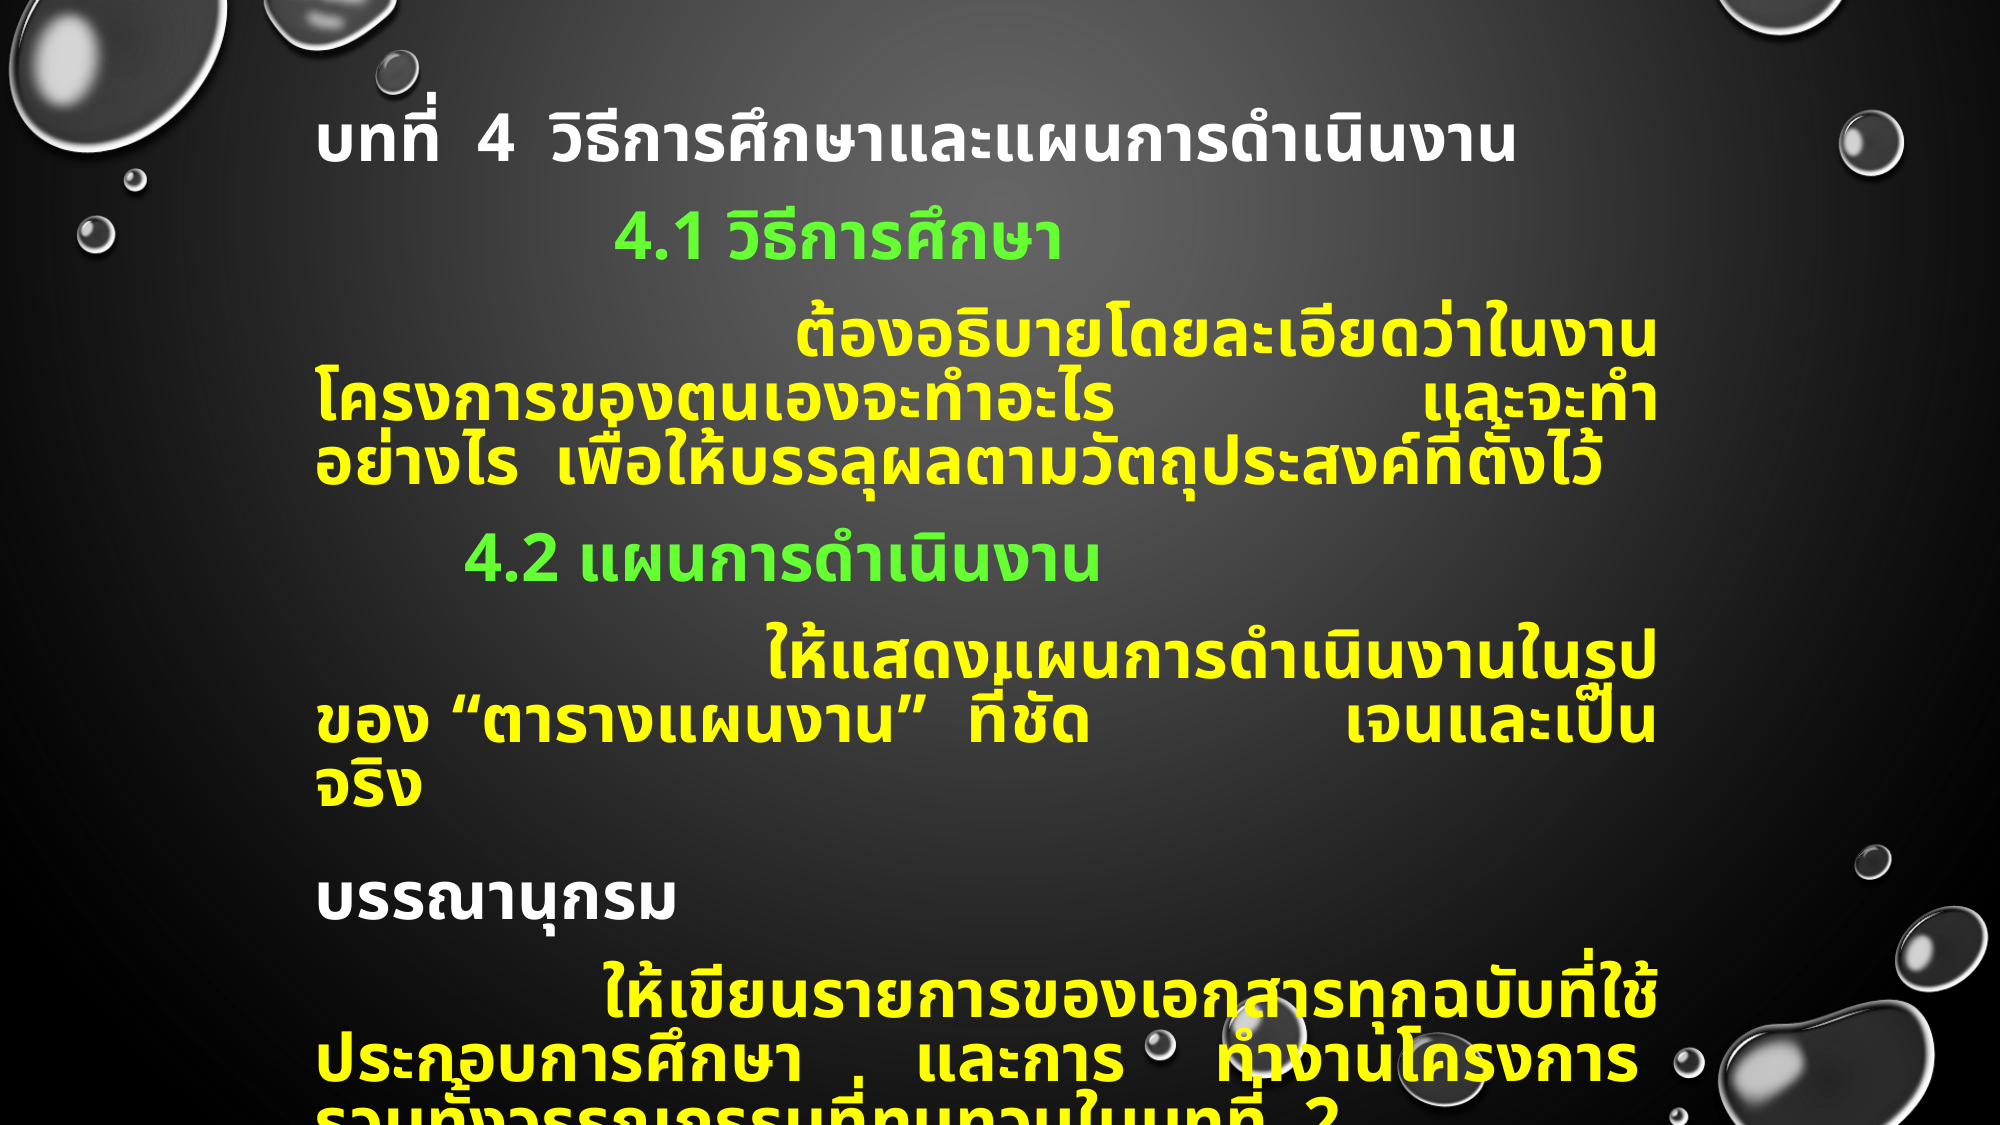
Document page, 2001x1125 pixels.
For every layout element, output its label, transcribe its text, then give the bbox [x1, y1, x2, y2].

picture [0, 0, 2000, 1125]
text_box [324, 74, 1675, 87]
text_box บทที่ 4 วิธีการศึกษาและแผนการดำเนินงาน 4.1 วิธีการศึกษา ต้องอธิบายโดยละเอียดว่าในงานโครงการของตนเองจะทำอะไร และจะทำอย่างไร เพื่อให้บรรลุผลตามวัตถุประสงค์ที่ตั้งไว้ 4.2 แผนการดำเนินงาน ให้แสดงแผนการดำเนินงานในรูปของ “ตารางแผนงาน” ที่ชัด เจนและเป็นจริง บรรณานุกรม ให้เขียนรายการของเอกสารทุกฉบับที่ใช้ประกอบการศึกษา และการ ทำงานโครงการ รวมทั้งวรรณกรรมที่ทบทวนในบทที่ 2 [300, 87, 1675, 1125]
